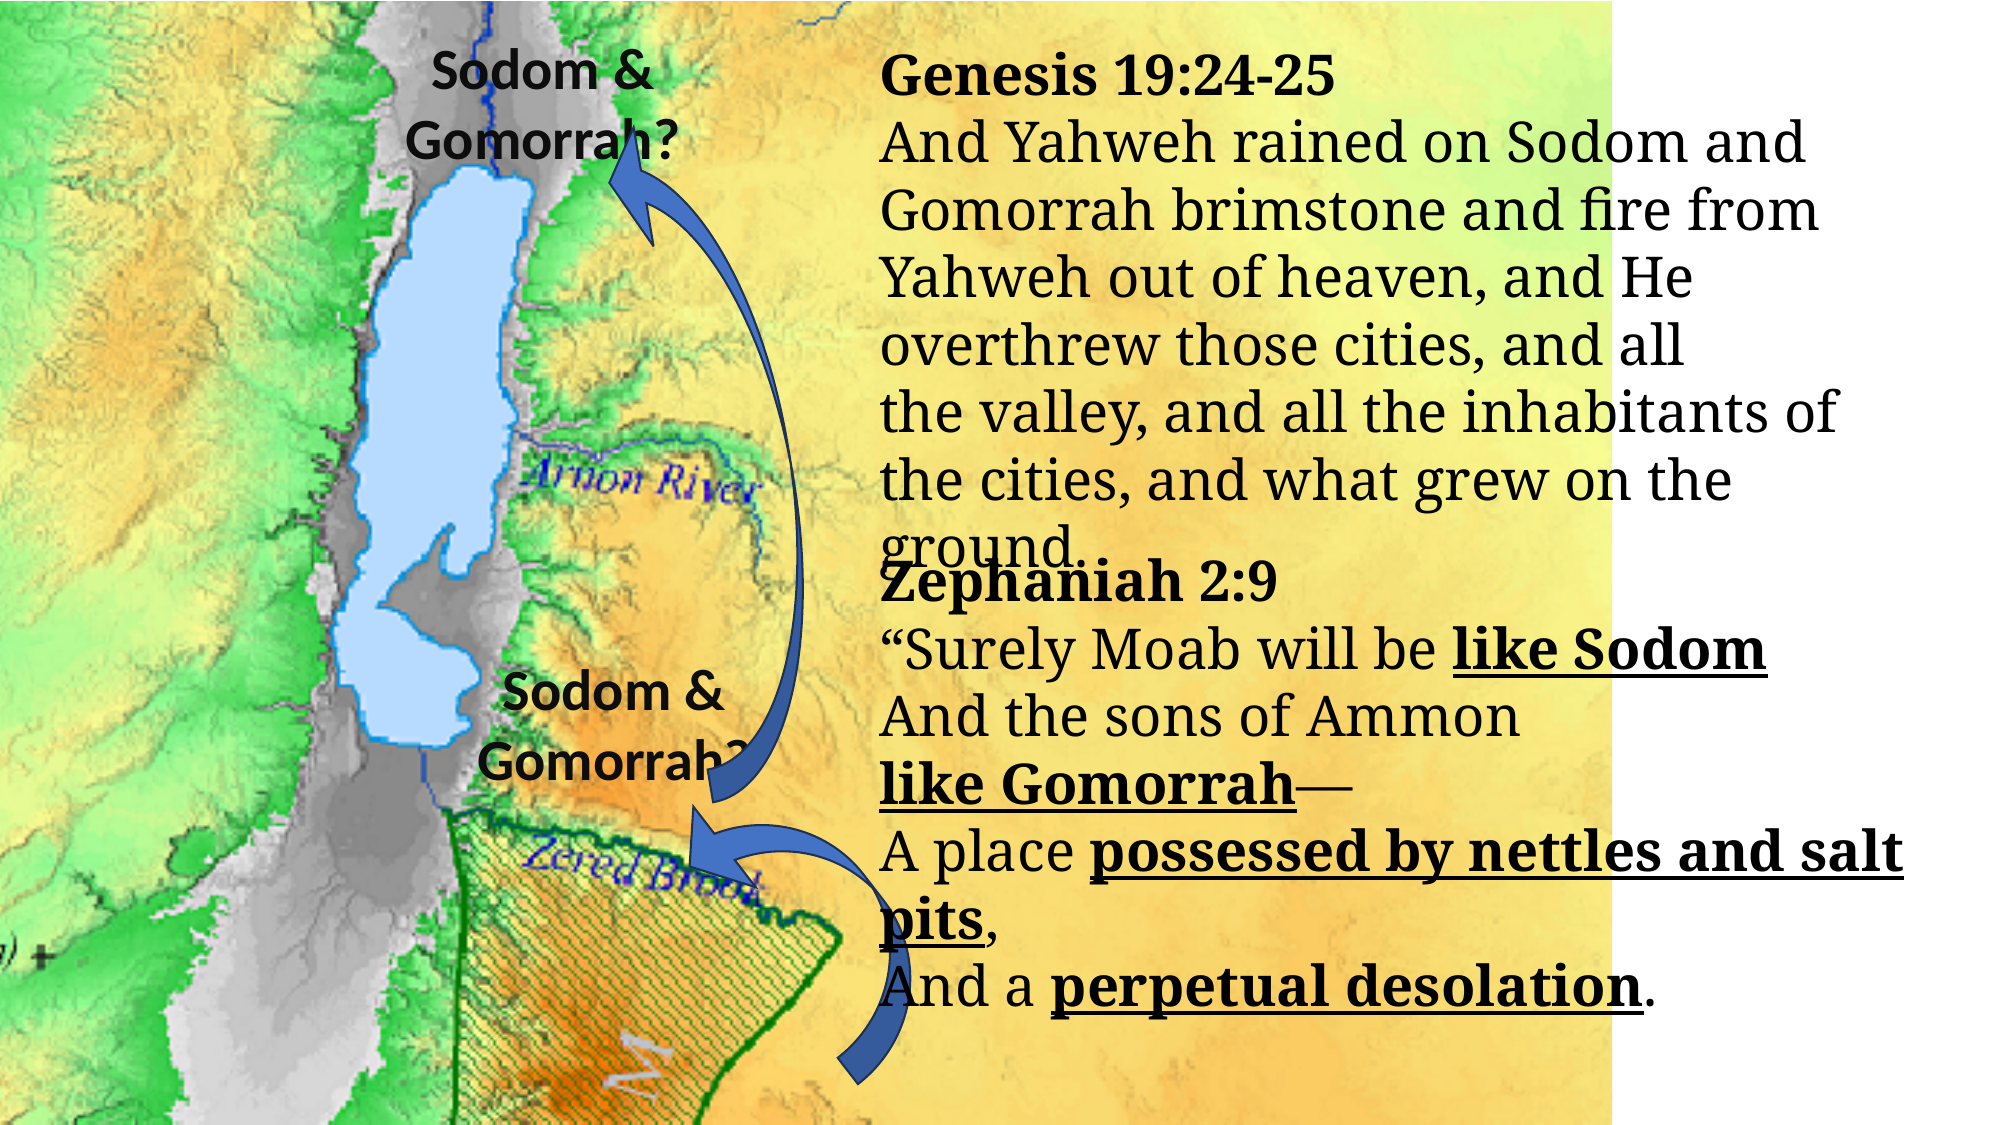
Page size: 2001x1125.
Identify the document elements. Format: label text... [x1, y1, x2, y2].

text_box Zephaniah 2:9 “Surely Moab will be like Sodom And the sons of Ammon like Gomorrah— A place possessed by nettles and salt pits, And a perpetual desolation. [1613, 538, 1960, 1026]
picture [0, 1, 1613, 1125]
text_box Genesis 19:24-25 And Yahweh rained on Sodom and Gomorrah brimstone and fire from Yahweh out of heaven, and He overthrew those cities, and all the valley, and all the inhabitants of the cities, and what grew on the ground. [1613, 31, 1948, 587]
